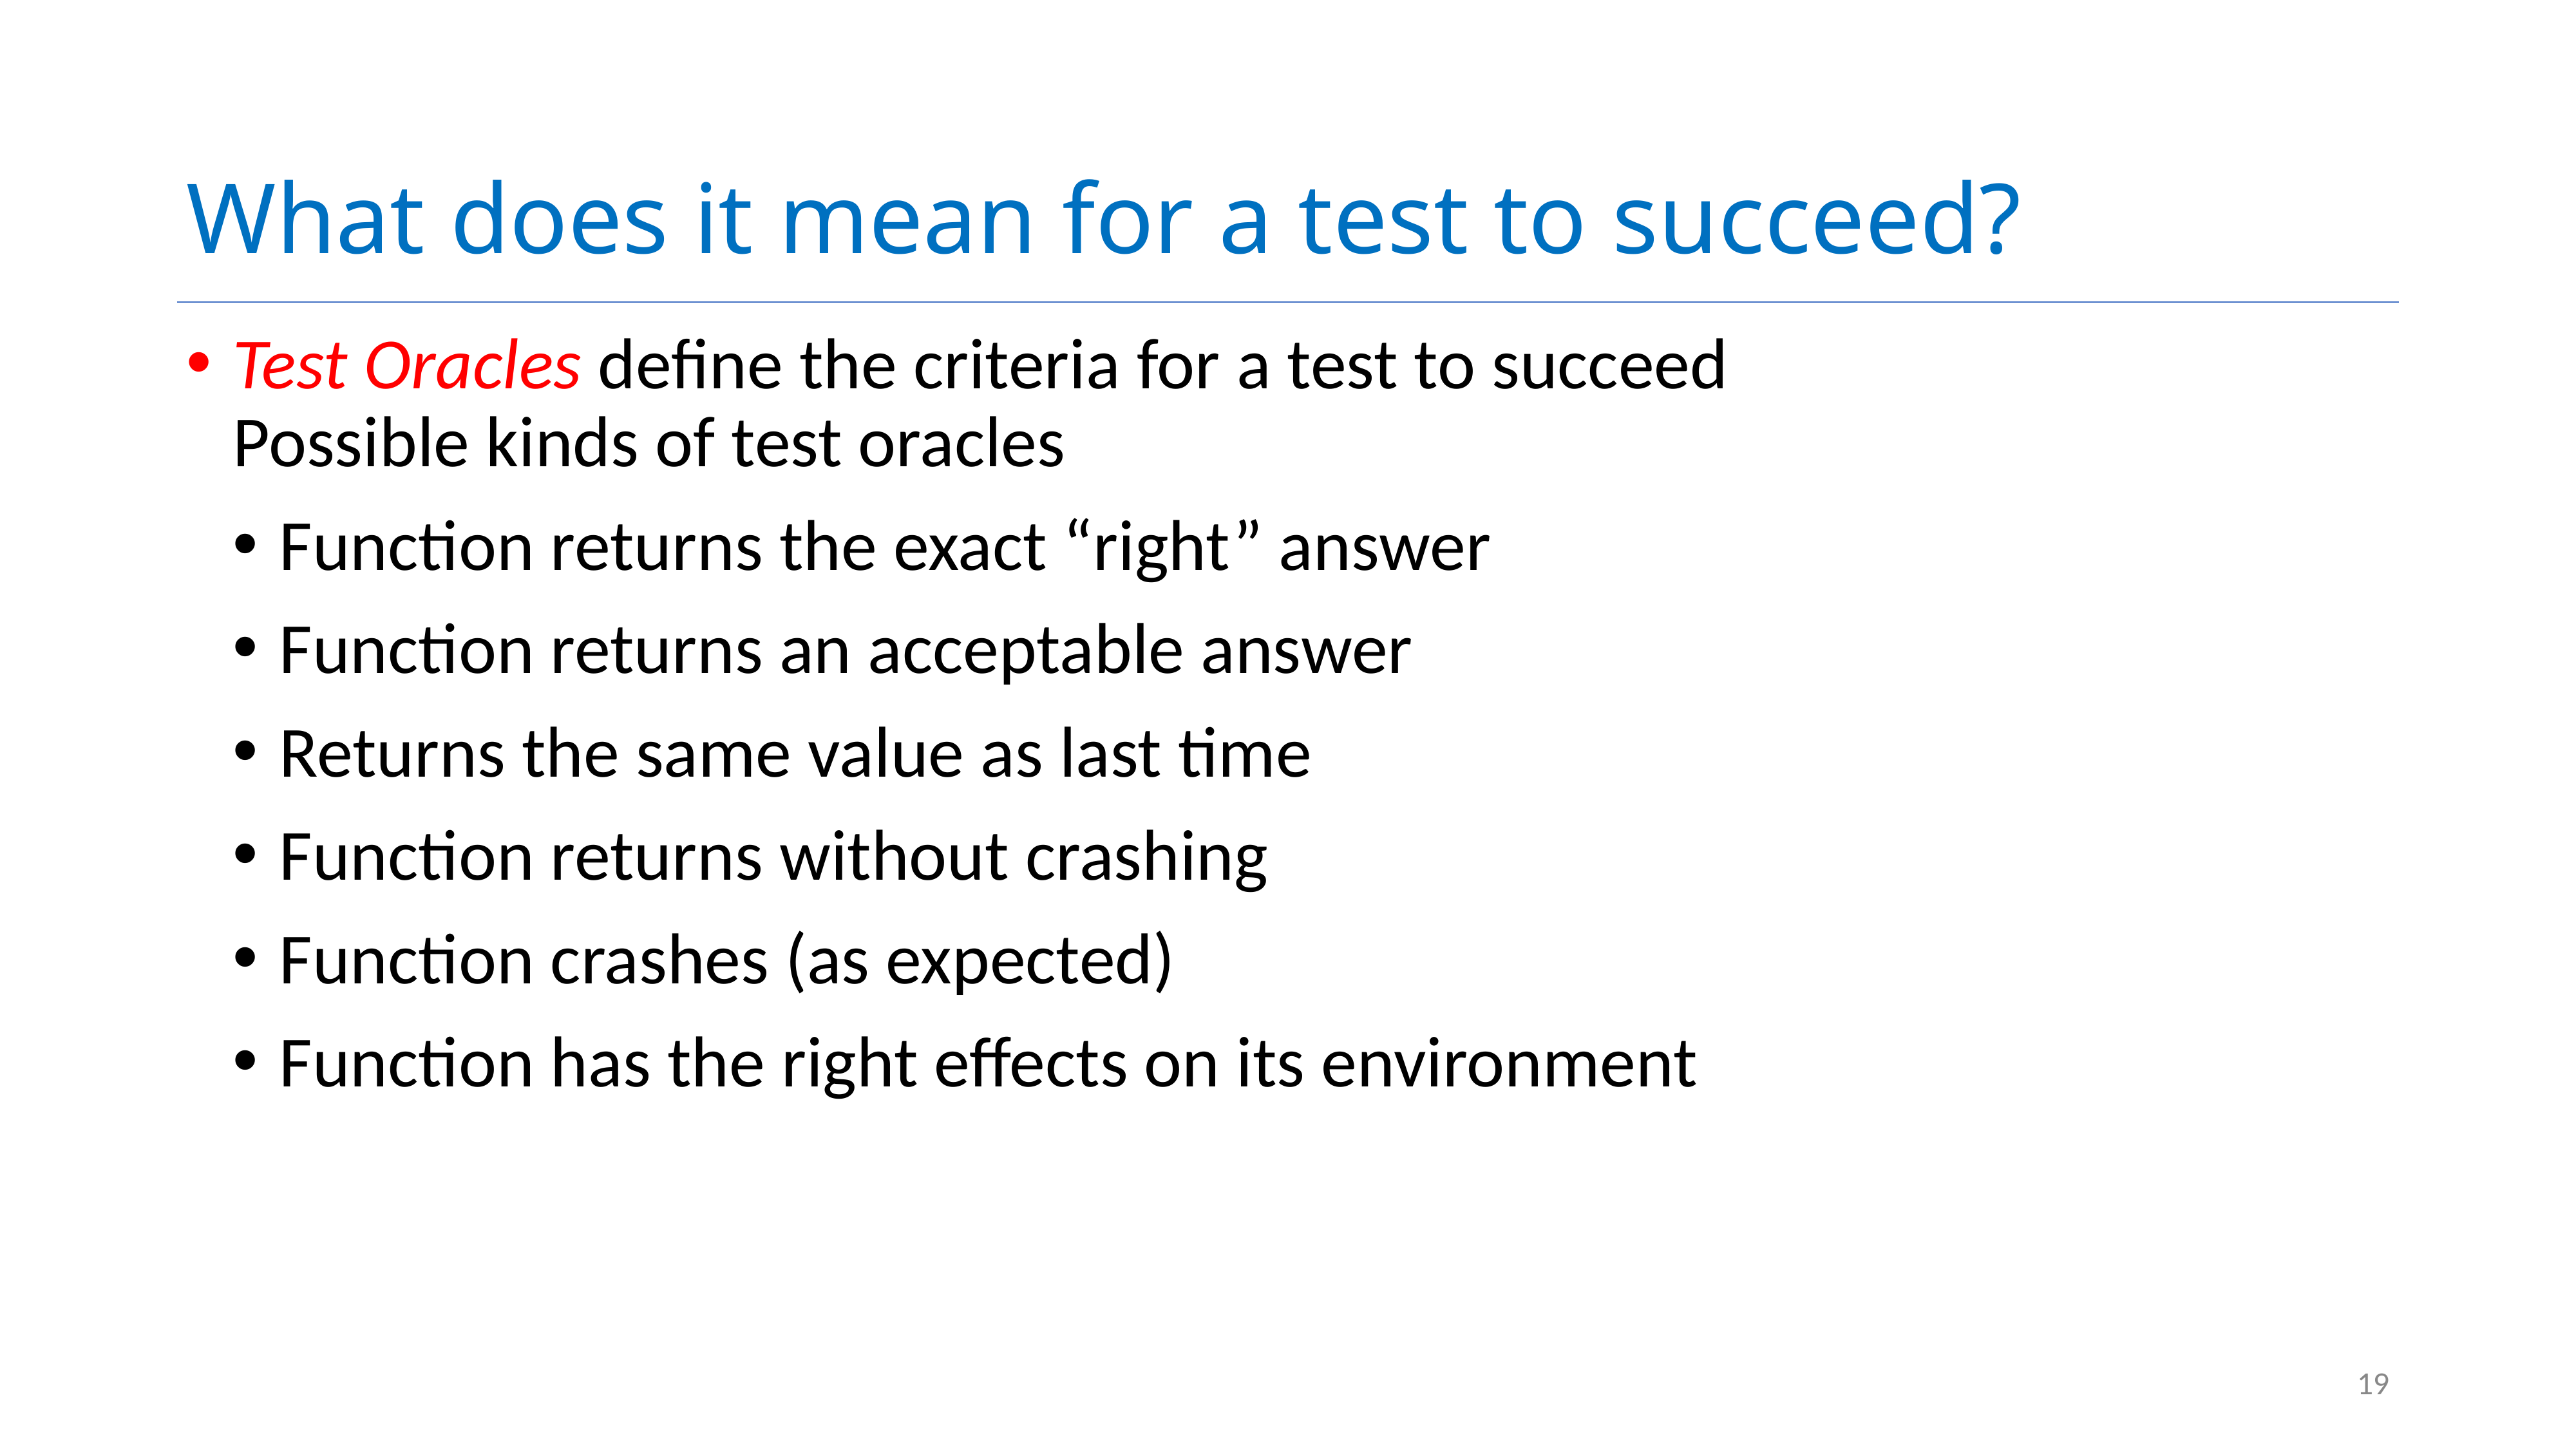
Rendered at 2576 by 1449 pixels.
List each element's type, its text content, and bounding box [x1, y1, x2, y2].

title What does it mean for a test to succeed? [176, 3, 2400, 285]
list Test Oracles define the criteria for a test to succeed Possible kinds of test oracles Function returns the exact “right” answer Function returns an acceptable answer Returns the same value as last time Function returns without crashing Function crashes (as expected) Function has the right effects on its environment [176, 316, 1845, 1238]
slide_number 19 [2344, 1355, 2400, 1408]
